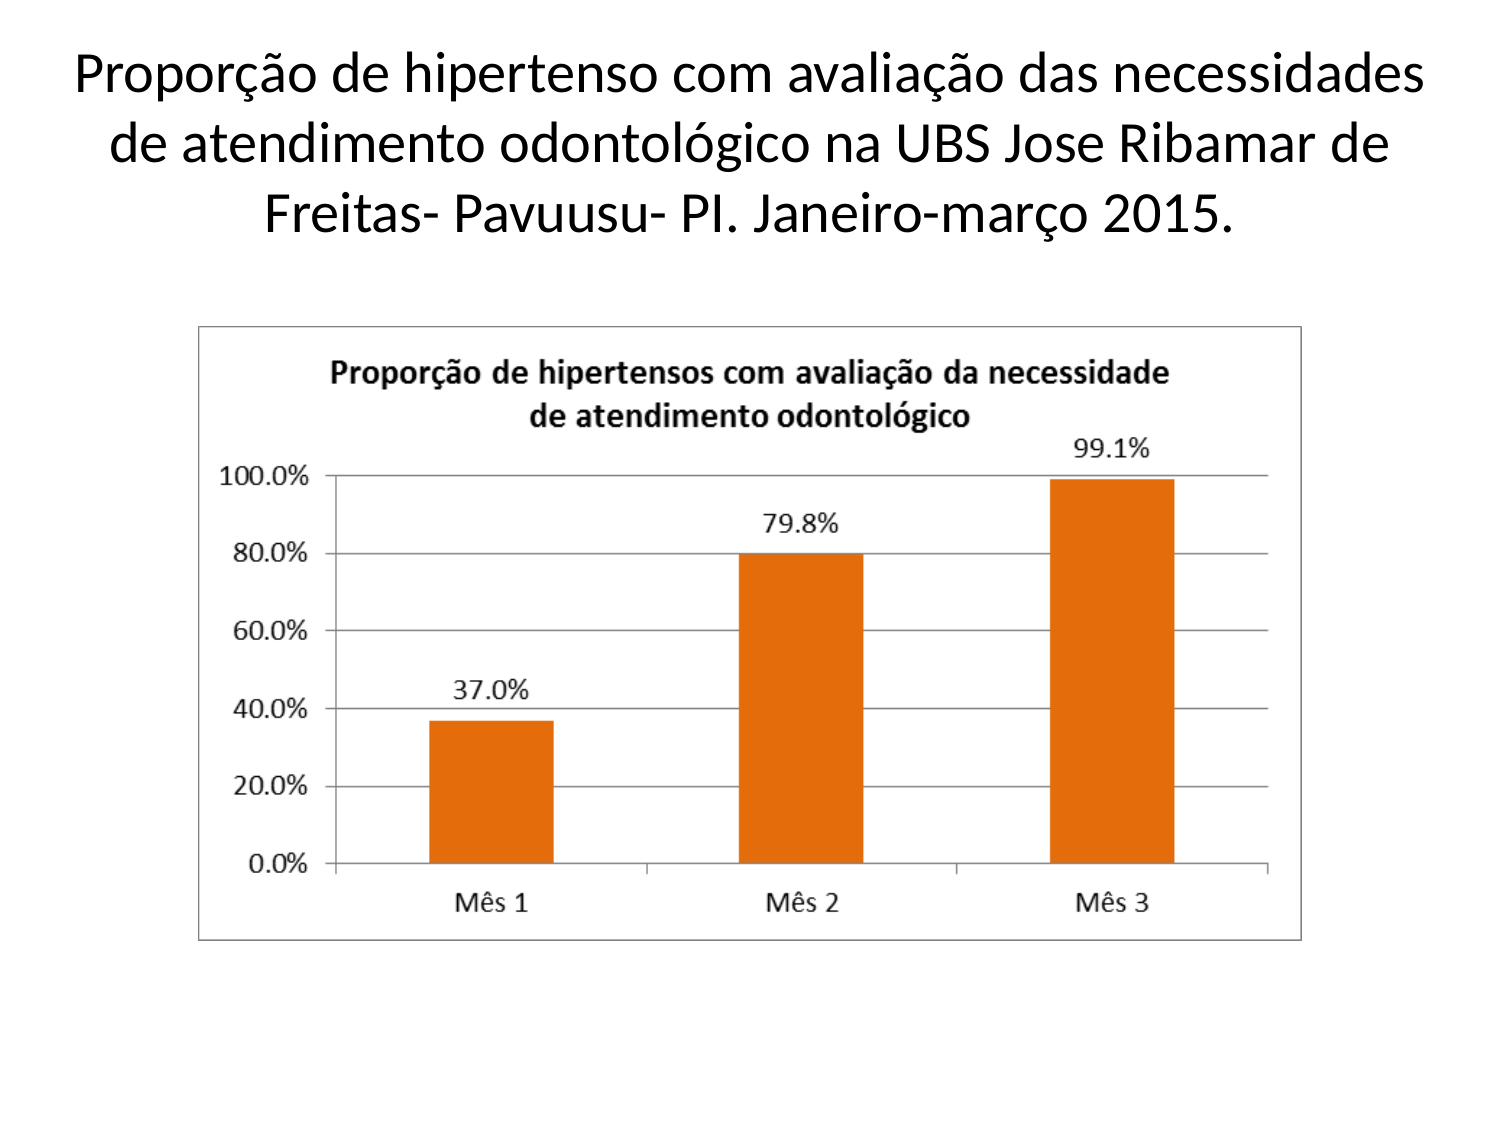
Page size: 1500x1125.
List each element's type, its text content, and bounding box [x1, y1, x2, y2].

picture [198, 326, 1302, 941]
title Proporção de hipertenso com avaliação das necessidades de atendimento odontológico na UBS Jose Ribamar de Freitas- Pavuusu- PI. Janeiro-março 2015. [58, 45, 1442, 233]
